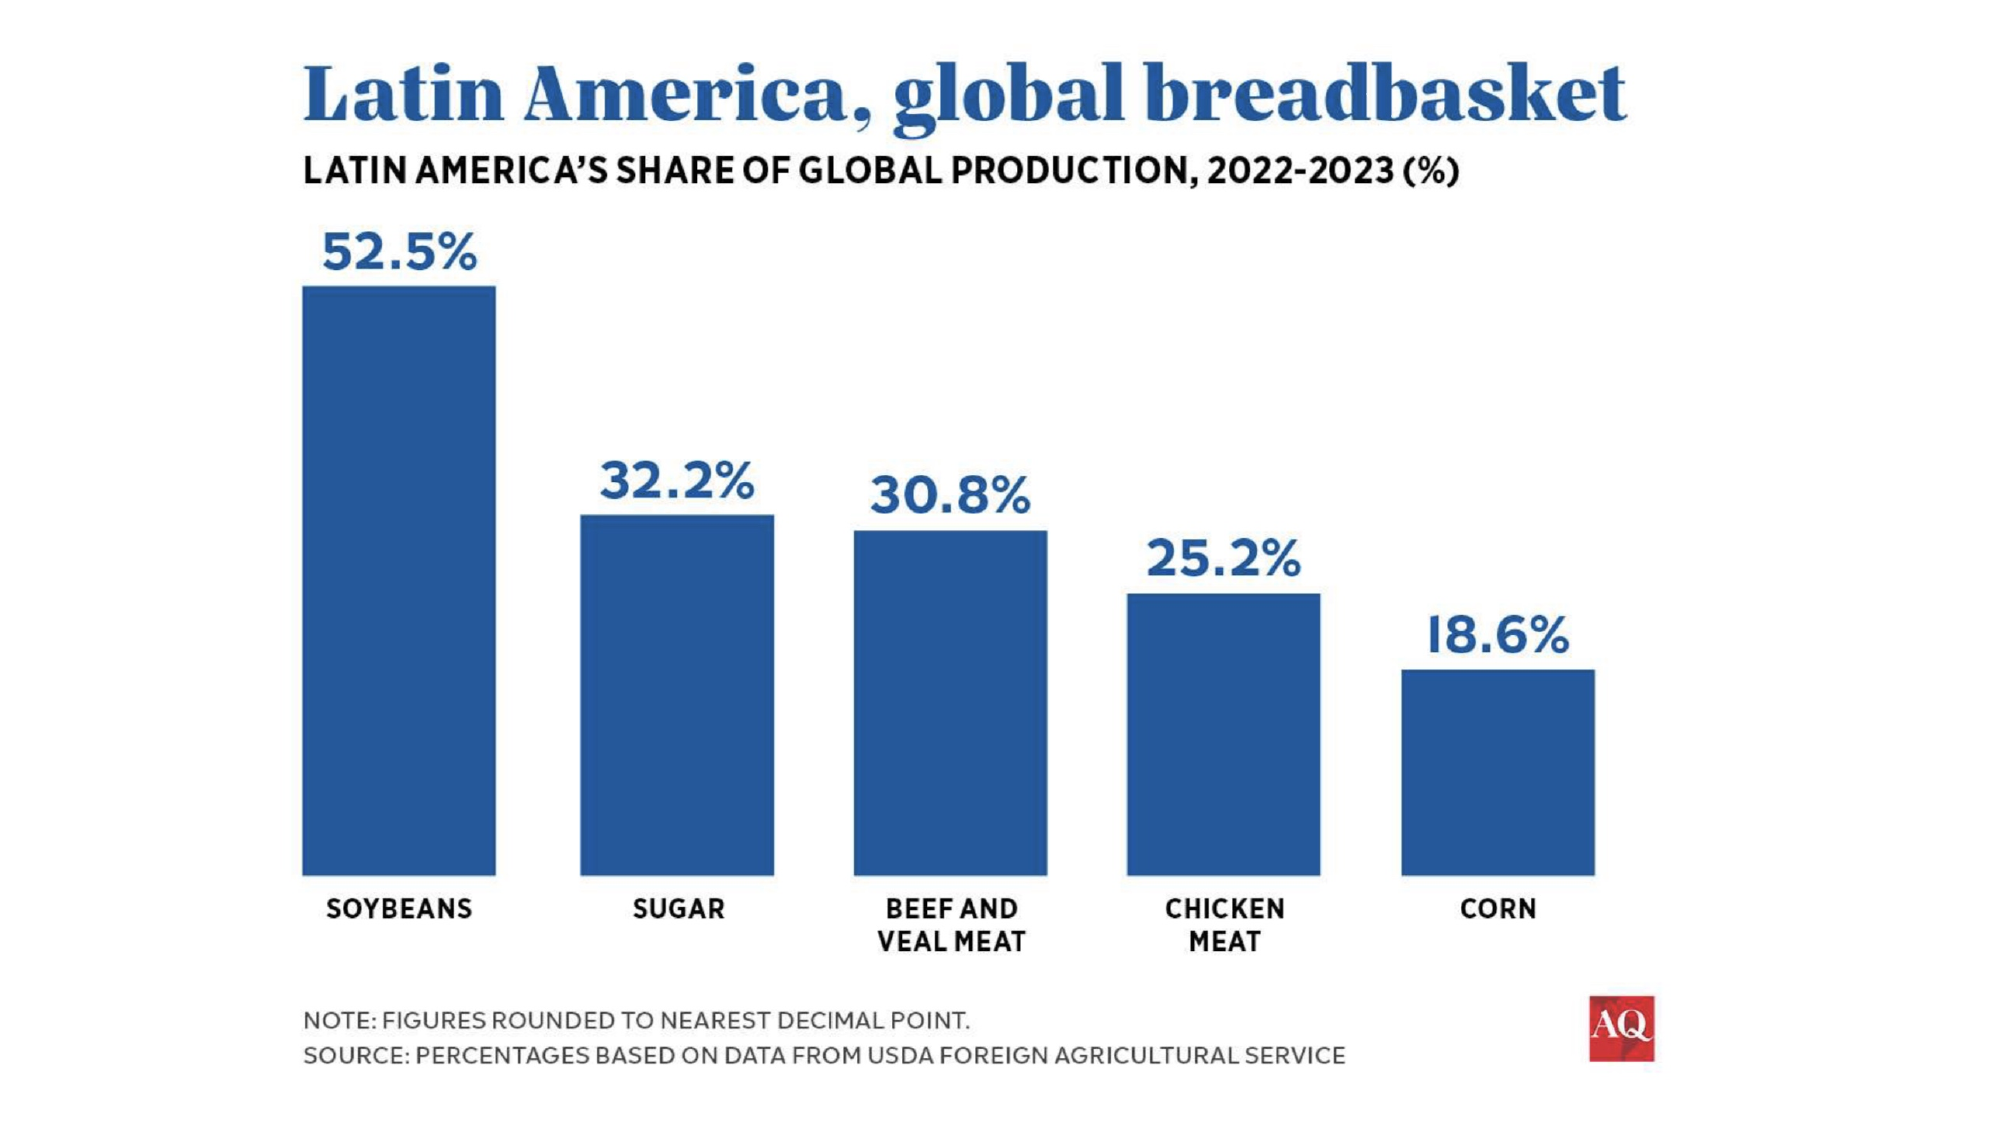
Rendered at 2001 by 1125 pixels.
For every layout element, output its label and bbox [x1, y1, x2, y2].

picture [205, 0, 1795, 1125]
